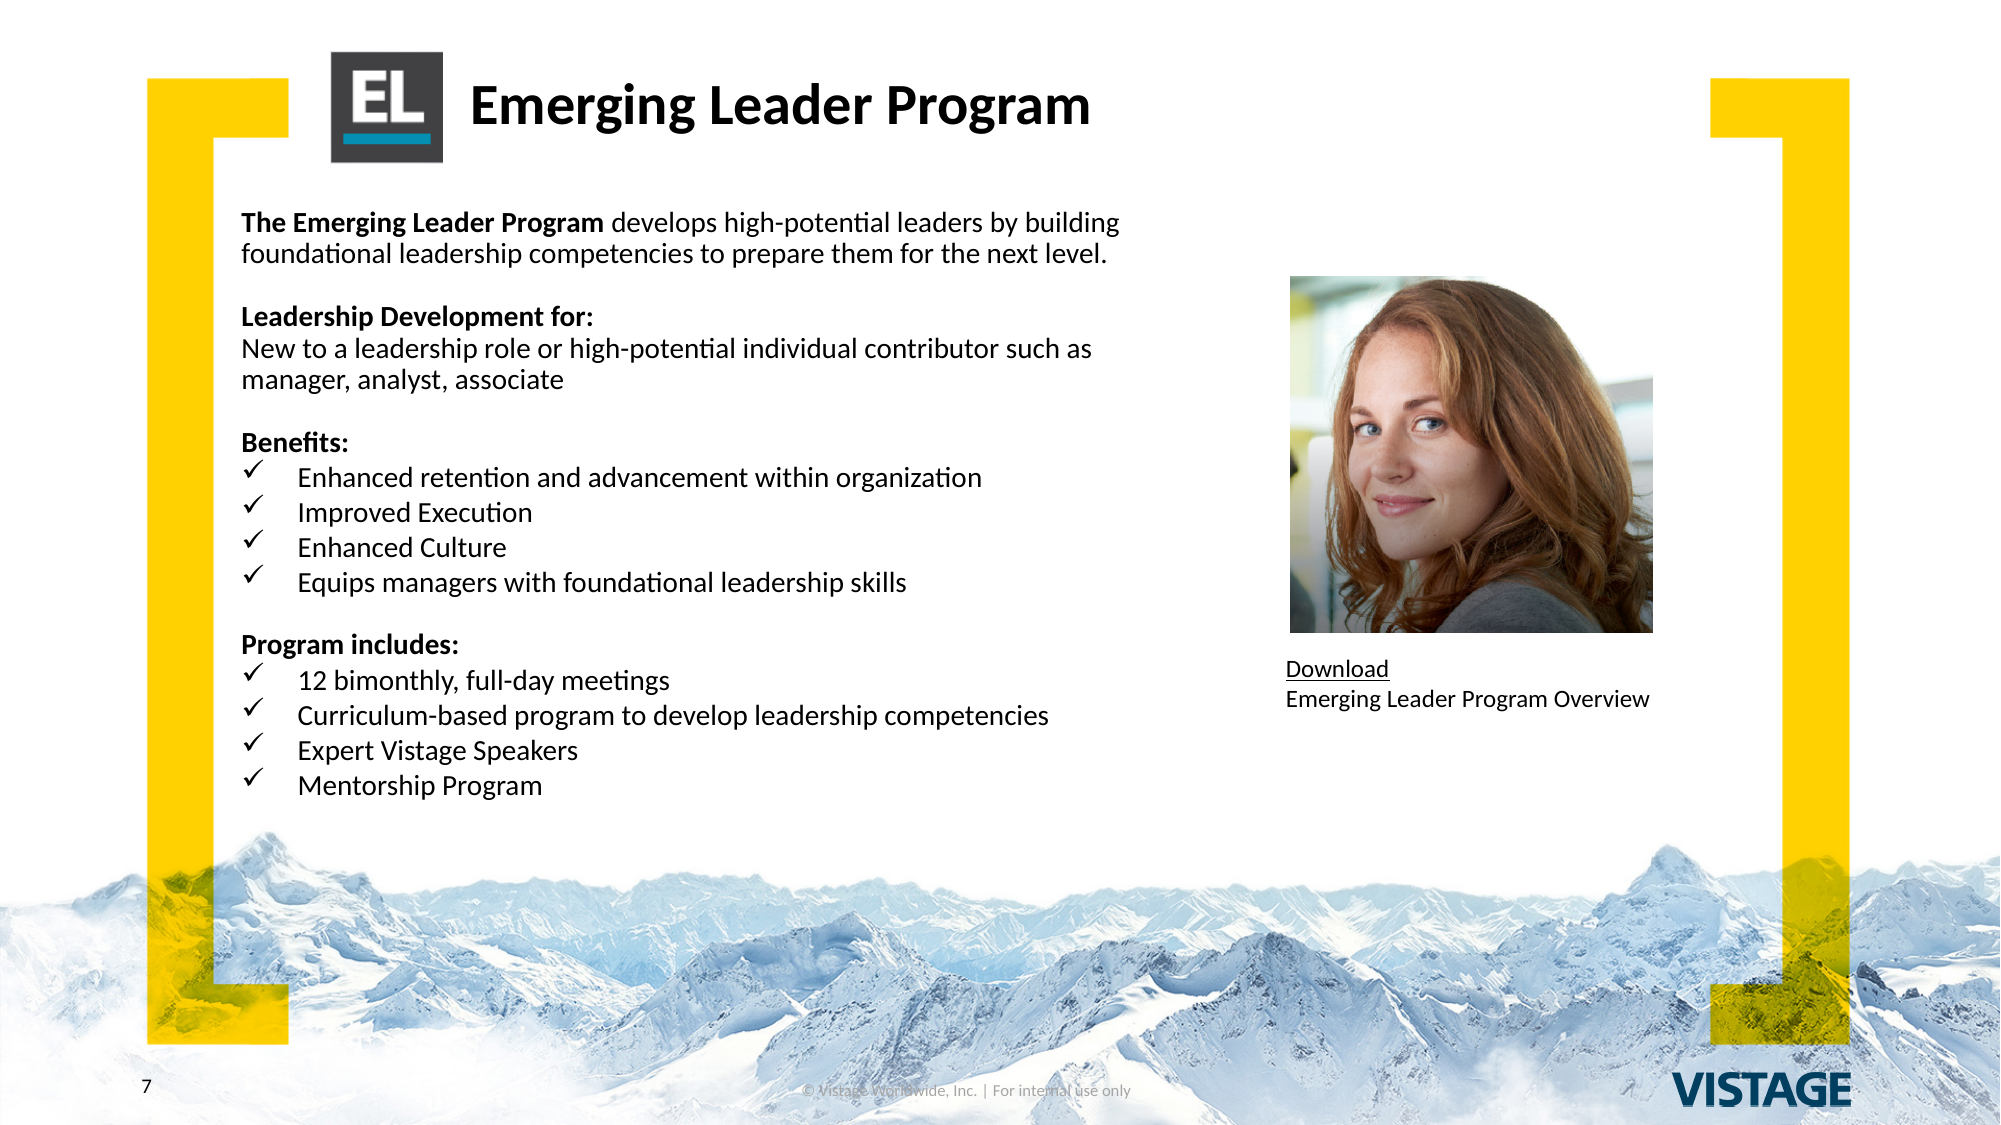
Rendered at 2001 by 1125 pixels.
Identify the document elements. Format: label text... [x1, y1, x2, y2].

title Emerging Leader Program [455, 32, 1112, 180]
text_box The Emerging Leader Program develops high-potential leaders by building foundational leadership competencies to prepare them for the next level. Leadership Development for: New to a leadership role or high-potential individual contributor such as manager, analyst, associate Benefits: Enhanced retention and advancement within organization Improved Execution Enhanced Culture Equips managers with foundational leadership skills Program includes: 12 bimonthly, full-day meetings Curriculum-based program to develop leadership competencies Expert Vistage Speakers Mentorship Program [226, 199, 1187, 935]
slide_number 8 [62, 1055, 167, 1116]
picture [0, 0, 2000, 1125]
text_box Download Emerging Leader Program Overview [1271, 645, 1672, 721]
